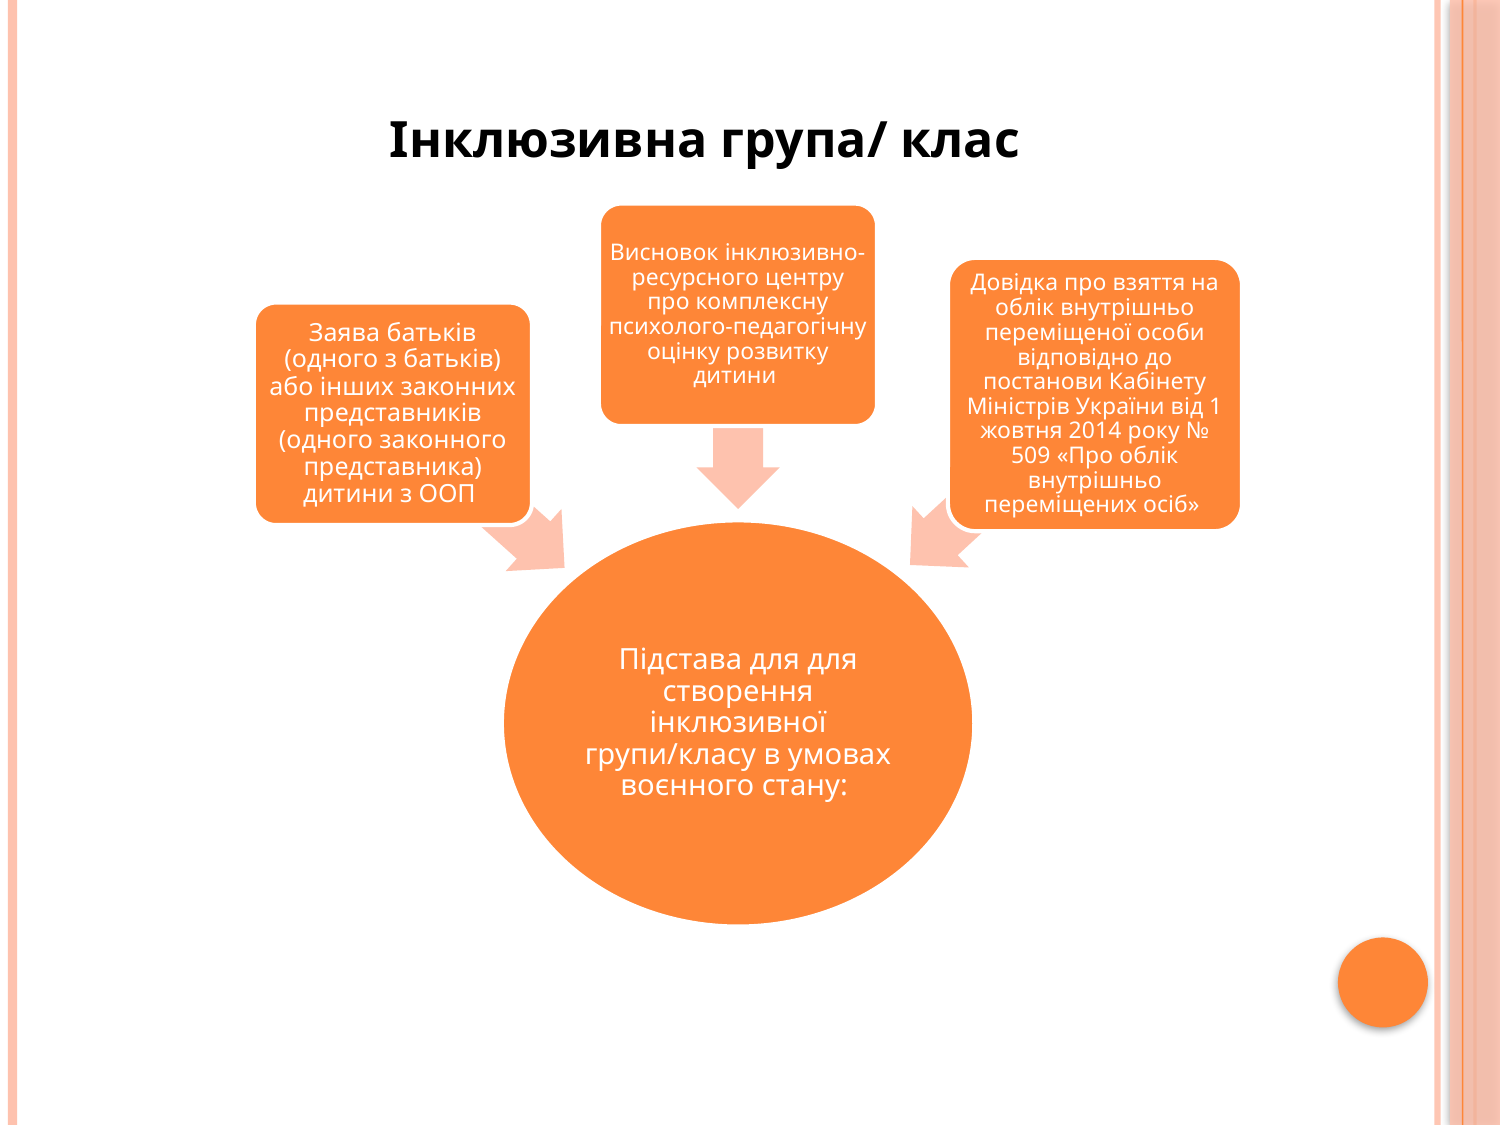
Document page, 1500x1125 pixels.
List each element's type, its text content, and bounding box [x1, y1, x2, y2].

text_box Інклюзивна група/ клас [374, 100, 1125, 176]
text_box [241, 231, 1243, 899]
